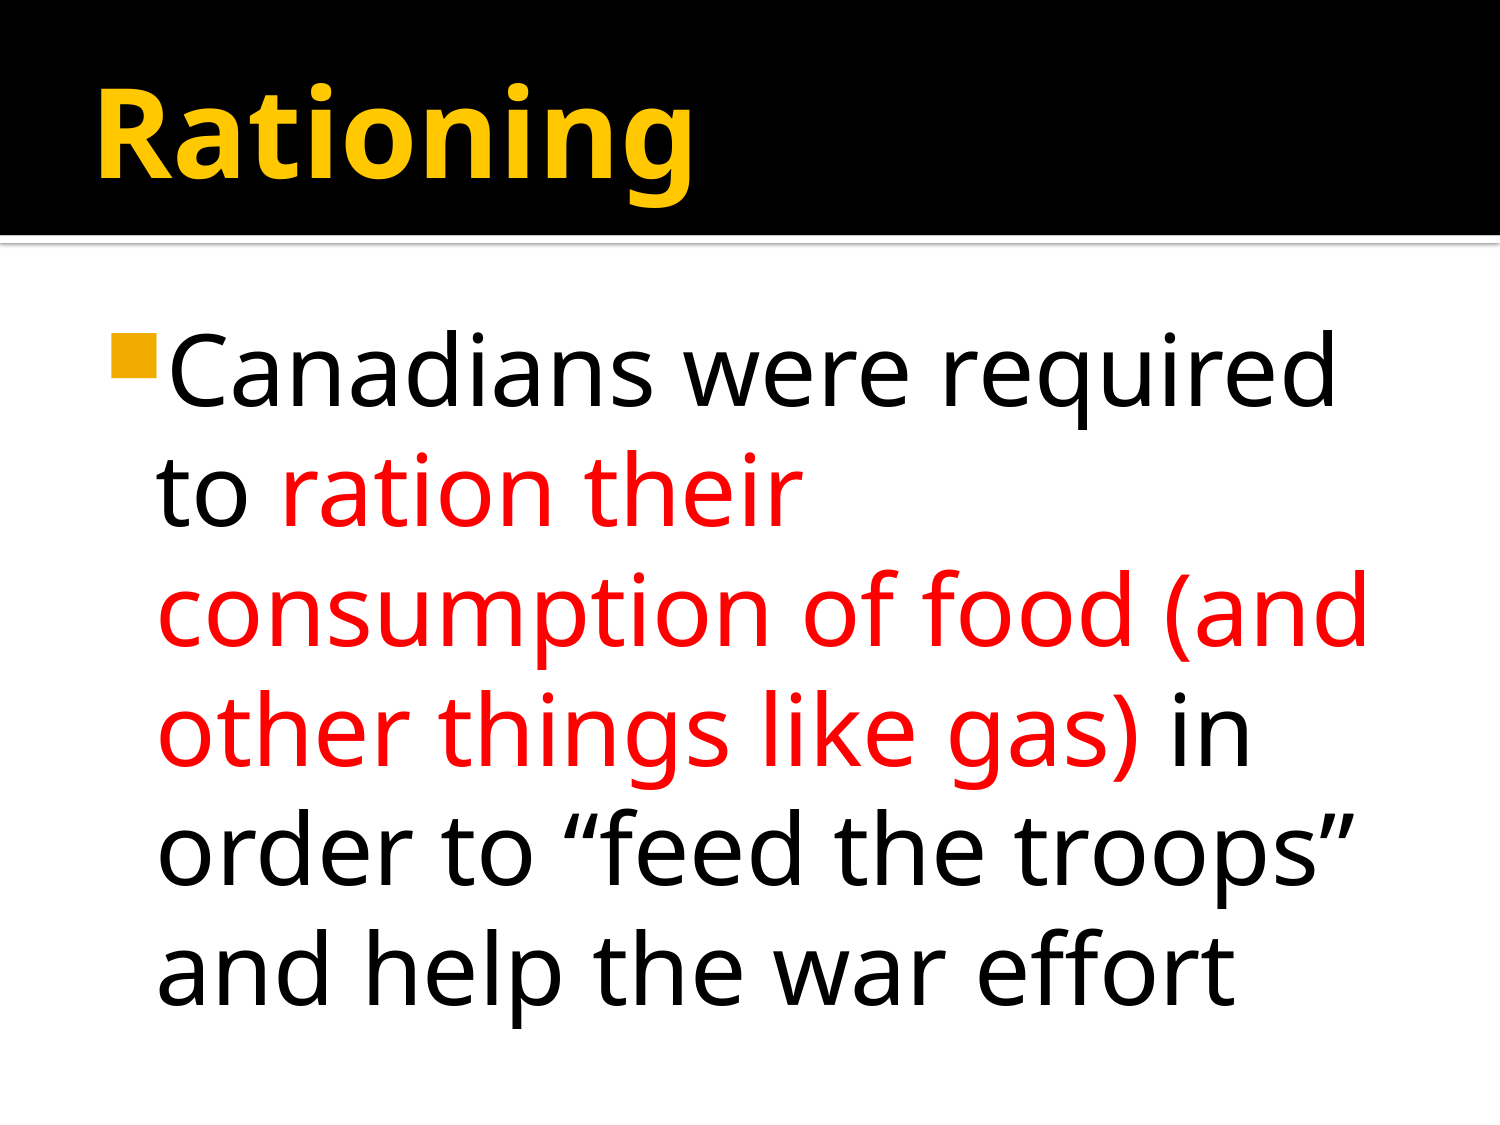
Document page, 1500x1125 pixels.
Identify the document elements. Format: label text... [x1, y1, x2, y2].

list Canadians were required to ration their consumption of food (and other things like gas) in order to “feed the troops” and help the war effort [75, 291, 1425, 1050]
title Rationing [75, 25, 1425, 231]
